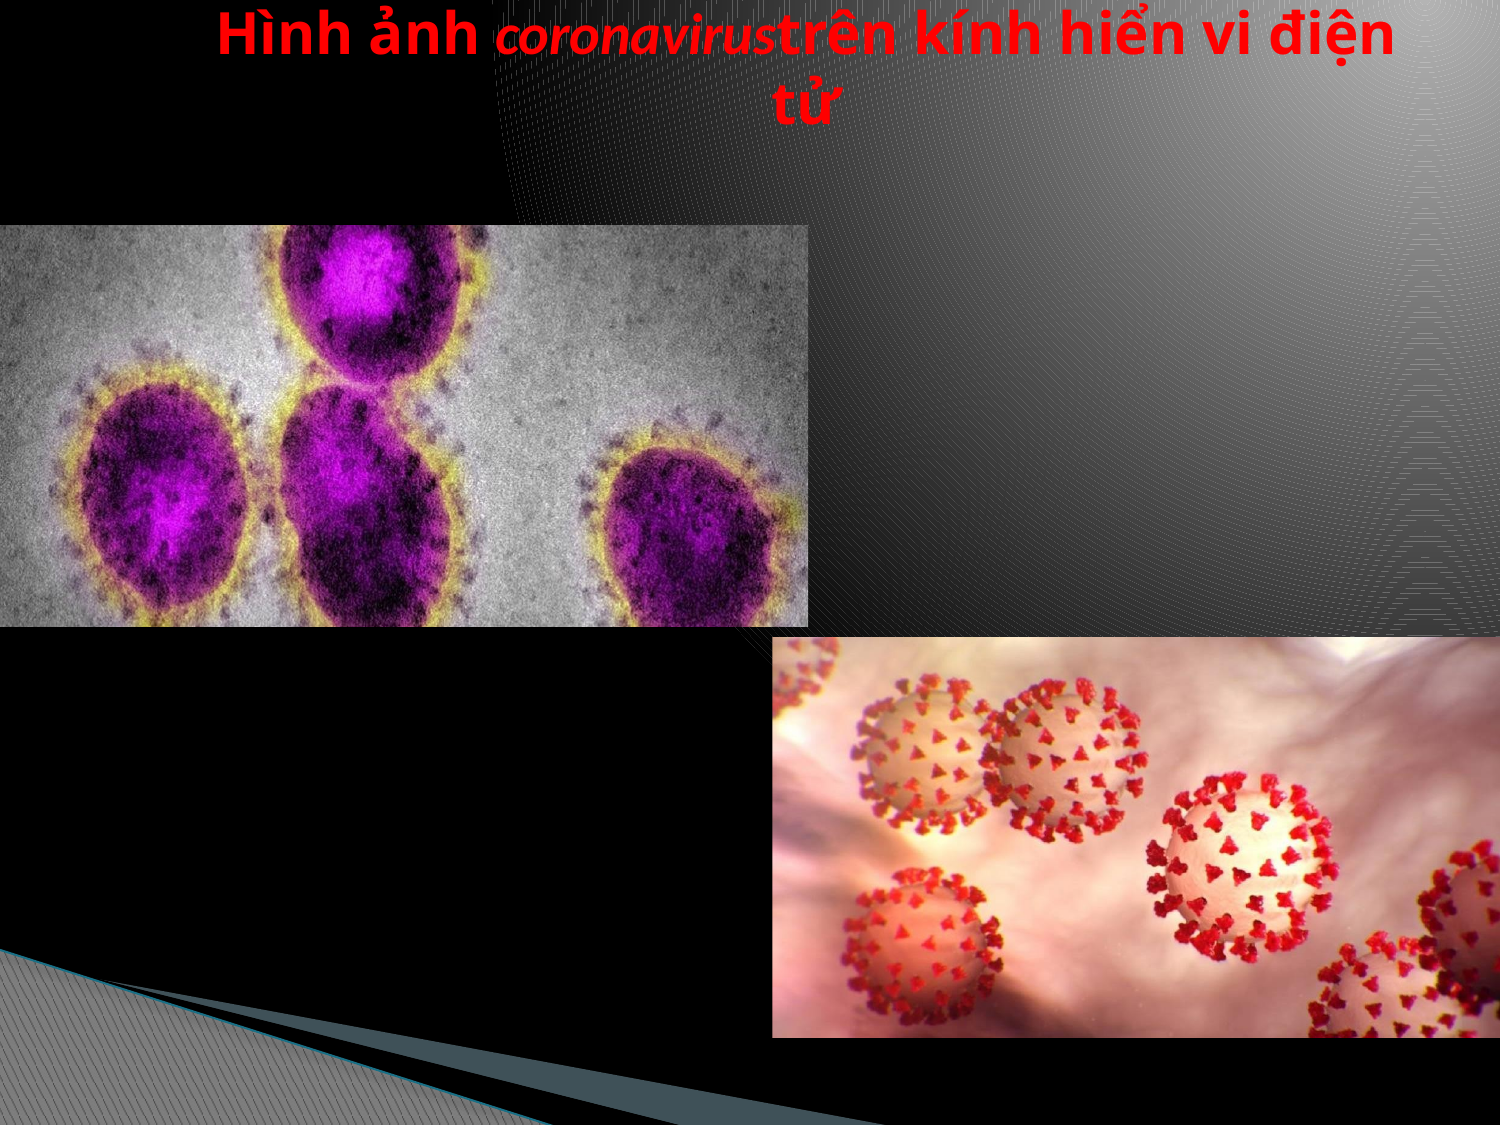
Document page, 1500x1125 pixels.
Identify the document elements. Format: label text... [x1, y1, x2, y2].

title Hình ảnh coronavirustrên kính hiển vi điện tử [174, 0, 1438, 160]
picture [0, 952, 543, 1125]
text_box [772, 637, 1500, 1038]
text_box [0, 224, 809, 627]
